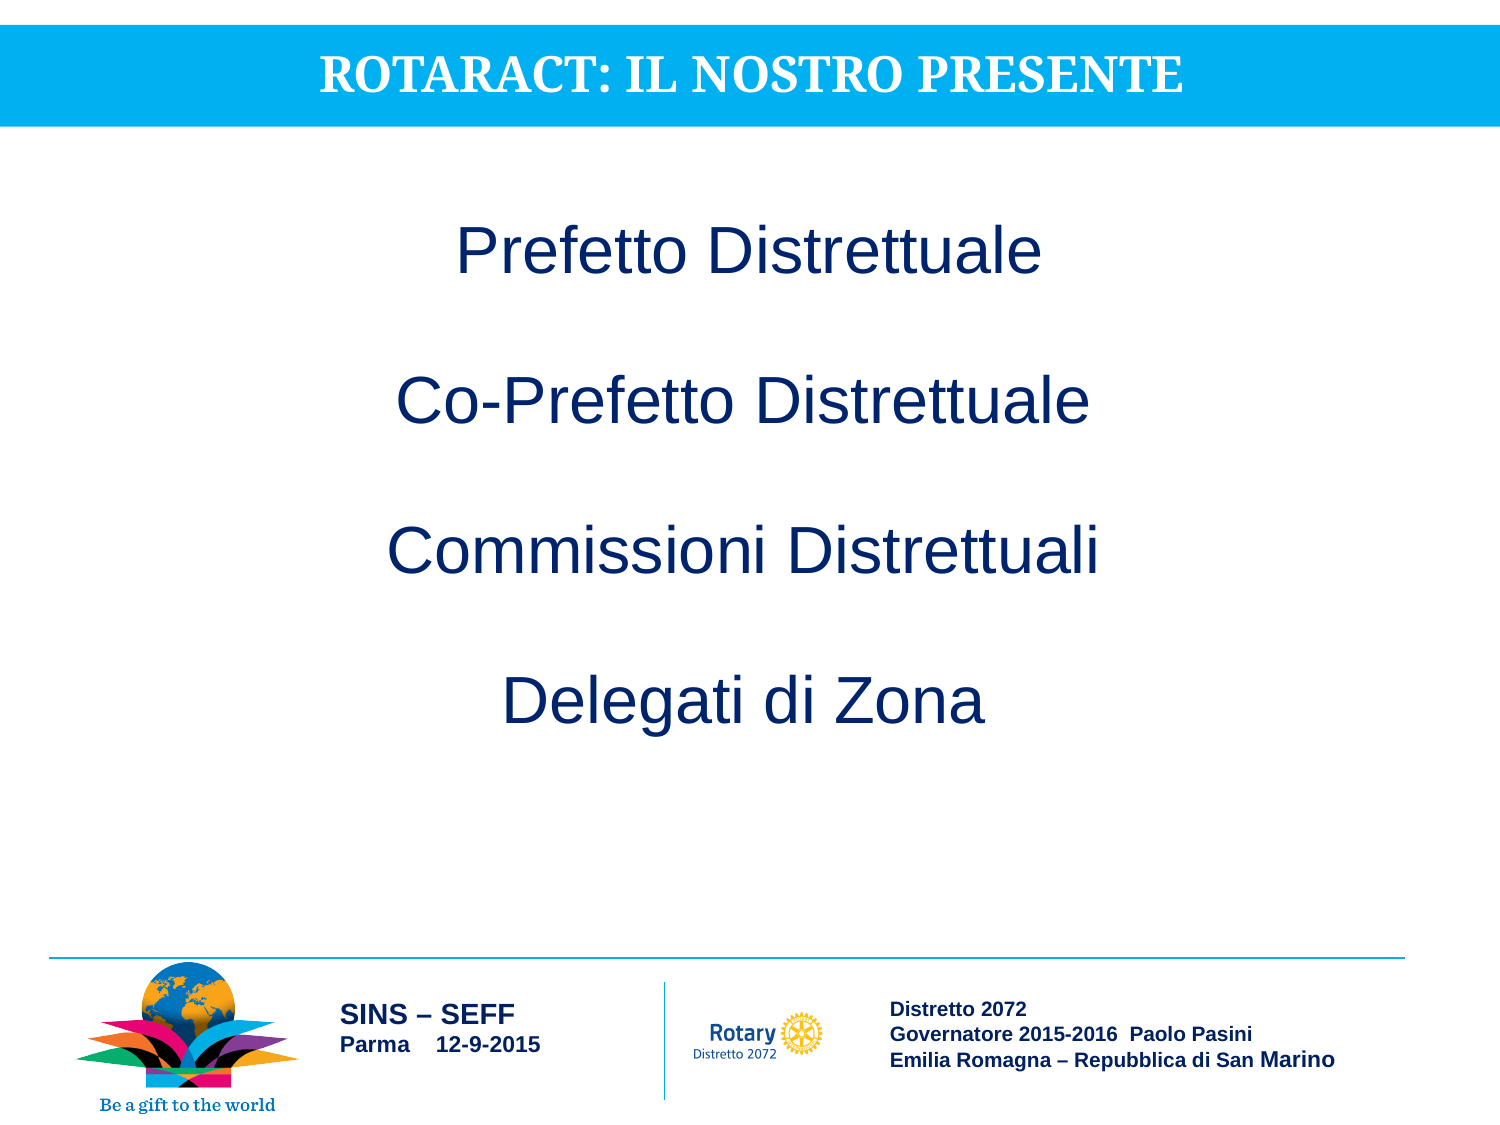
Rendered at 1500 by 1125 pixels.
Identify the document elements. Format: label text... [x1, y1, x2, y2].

text_box Commissioni Distrettuali [125, 499, 1363, 595]
text_box Distretto 2072 Governatore 2015-2016 Paolo Pasini Emilia Romagna – Repubblica di San Marino [875, 987, 1375, 1088]
text_box SINS – SEFF Parma 12-9-2015 [324, 987, 579, 1065]
text_box ROTARACT: IL NOSTRO PRESENTE [0, 24, 1500, 127]
picture [74, 962, 301, 1114]
text_box Co-Prefetto Distrettuale [125, 349, 1363, 445]
picture [687, 1012, 858, 1059]
text_box Prefetto Distrettuale [149, 199, 1350, 295]
text_box Delegati di Zona [125, 649, 1363, 745]
